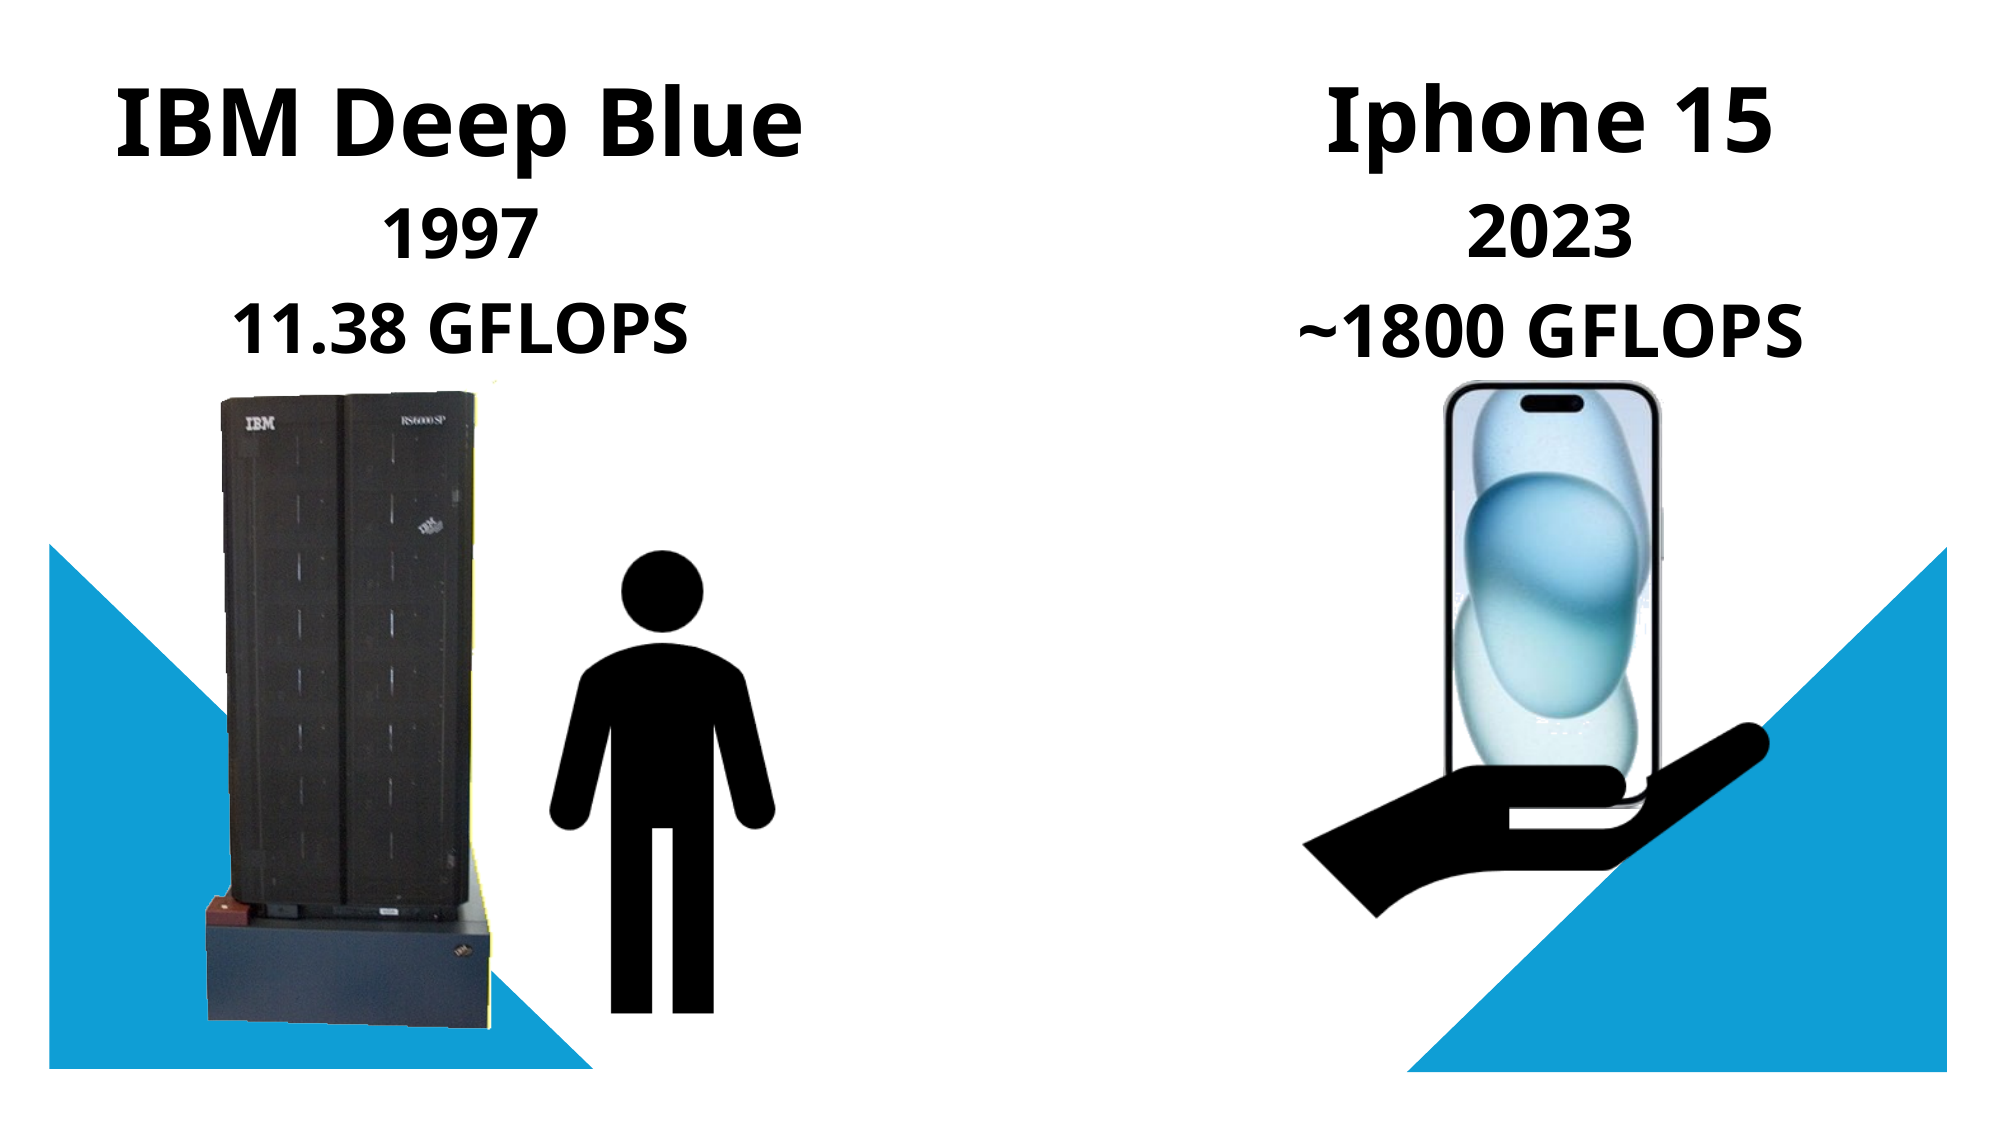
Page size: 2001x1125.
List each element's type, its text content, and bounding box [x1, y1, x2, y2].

text_box Iphone 15 2023 ~1800 GFLOPS [1164, 48, 1937, 388]
text_box IBM Deep Blue 1997 11.38 GFLOPS [74, 48, 847, 388]
picture [1281, 708, 1779, 938]
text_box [1442, 376, 1664, 708]
text_box [1402, 543, 1949, 1074]
text_box [47, 540, 597, 1071]
picture [174, 376, 790, 1029]
